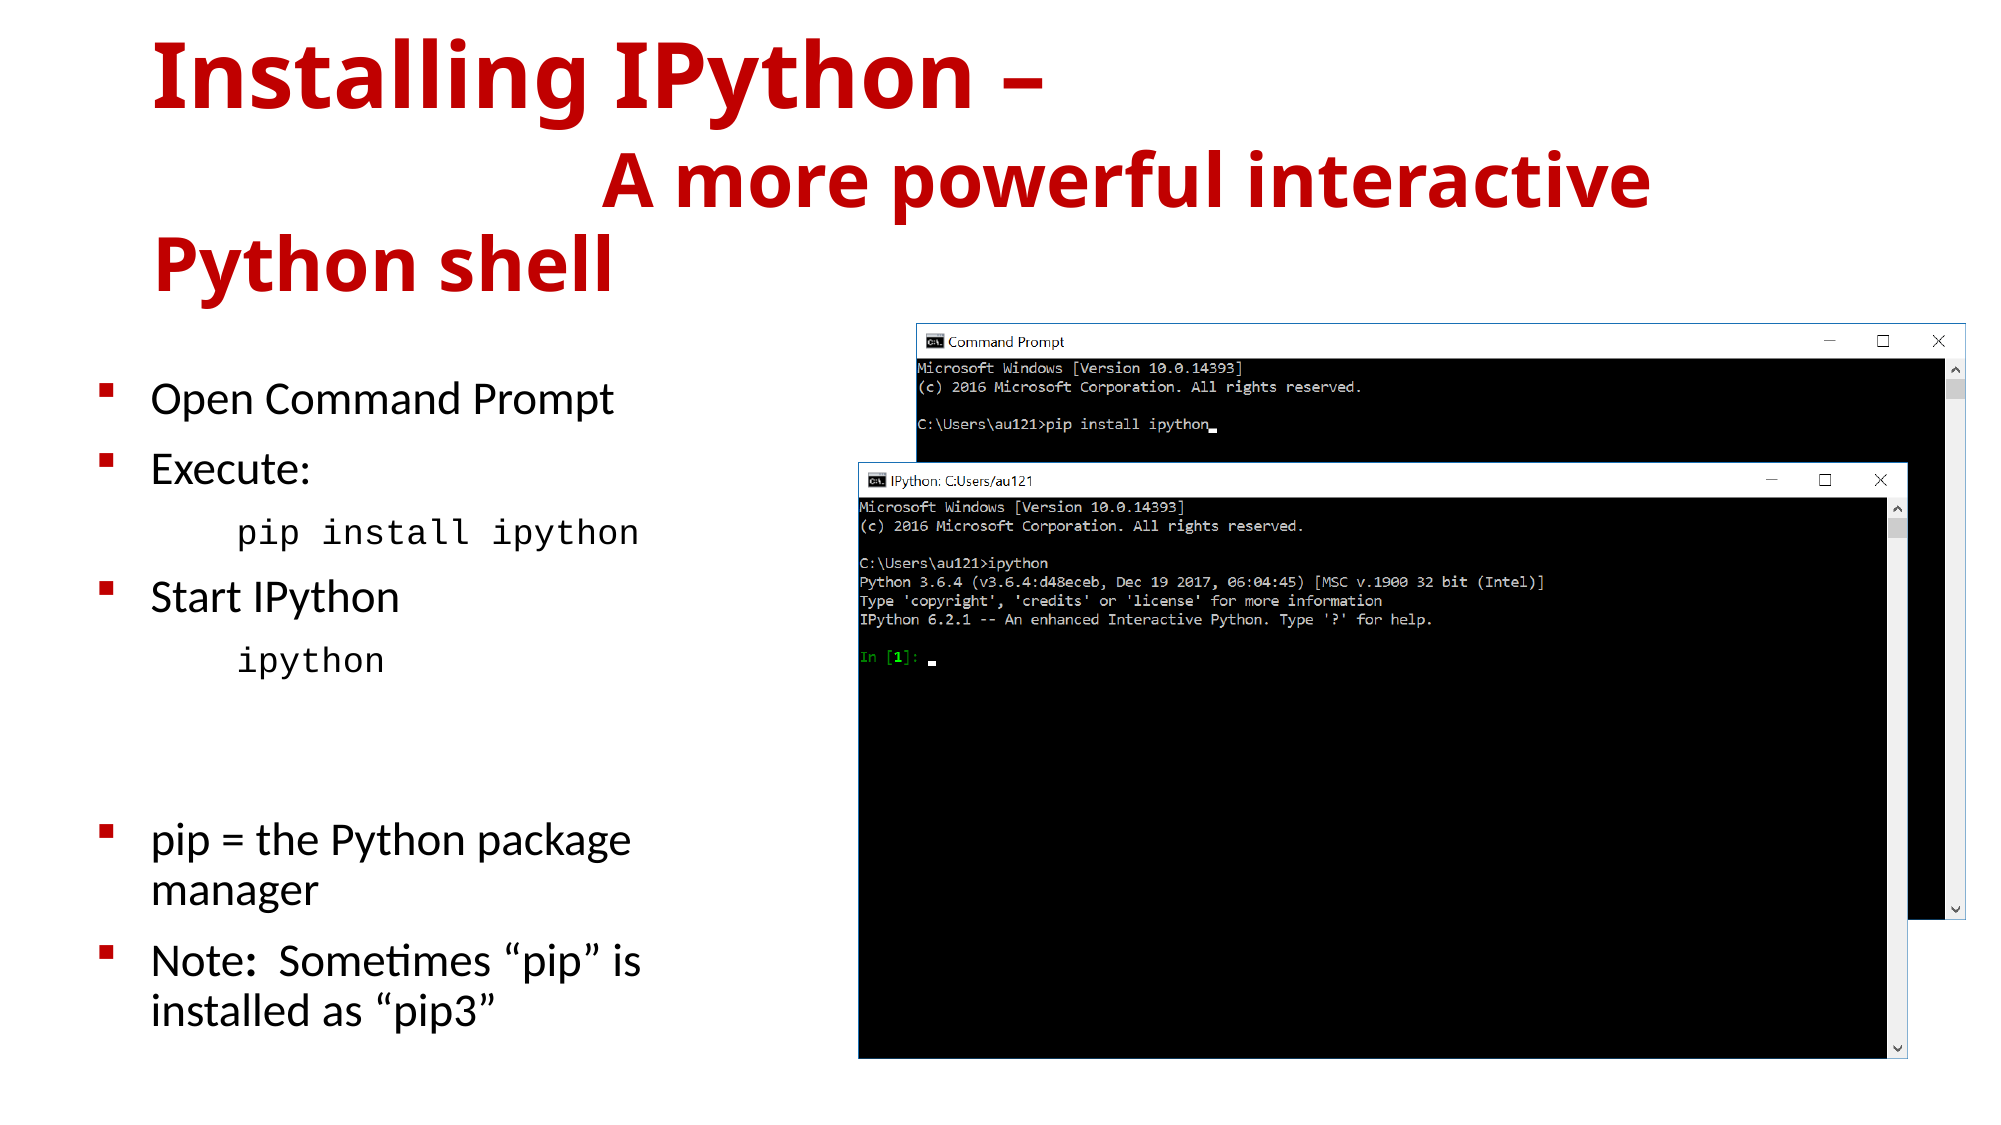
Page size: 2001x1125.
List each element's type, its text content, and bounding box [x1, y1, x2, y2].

list Open Command Prompt Execute: pip install ipython Start IPython ipython pip = the Python package manager Note: Sometimes “pip” is installed as “pip3” [80, 366, 732, 1047]
title Installing IPython – A more powerful interactive Python shell [137, 59, 1863, 278]
picture [858, 323, 1966, 1059]
